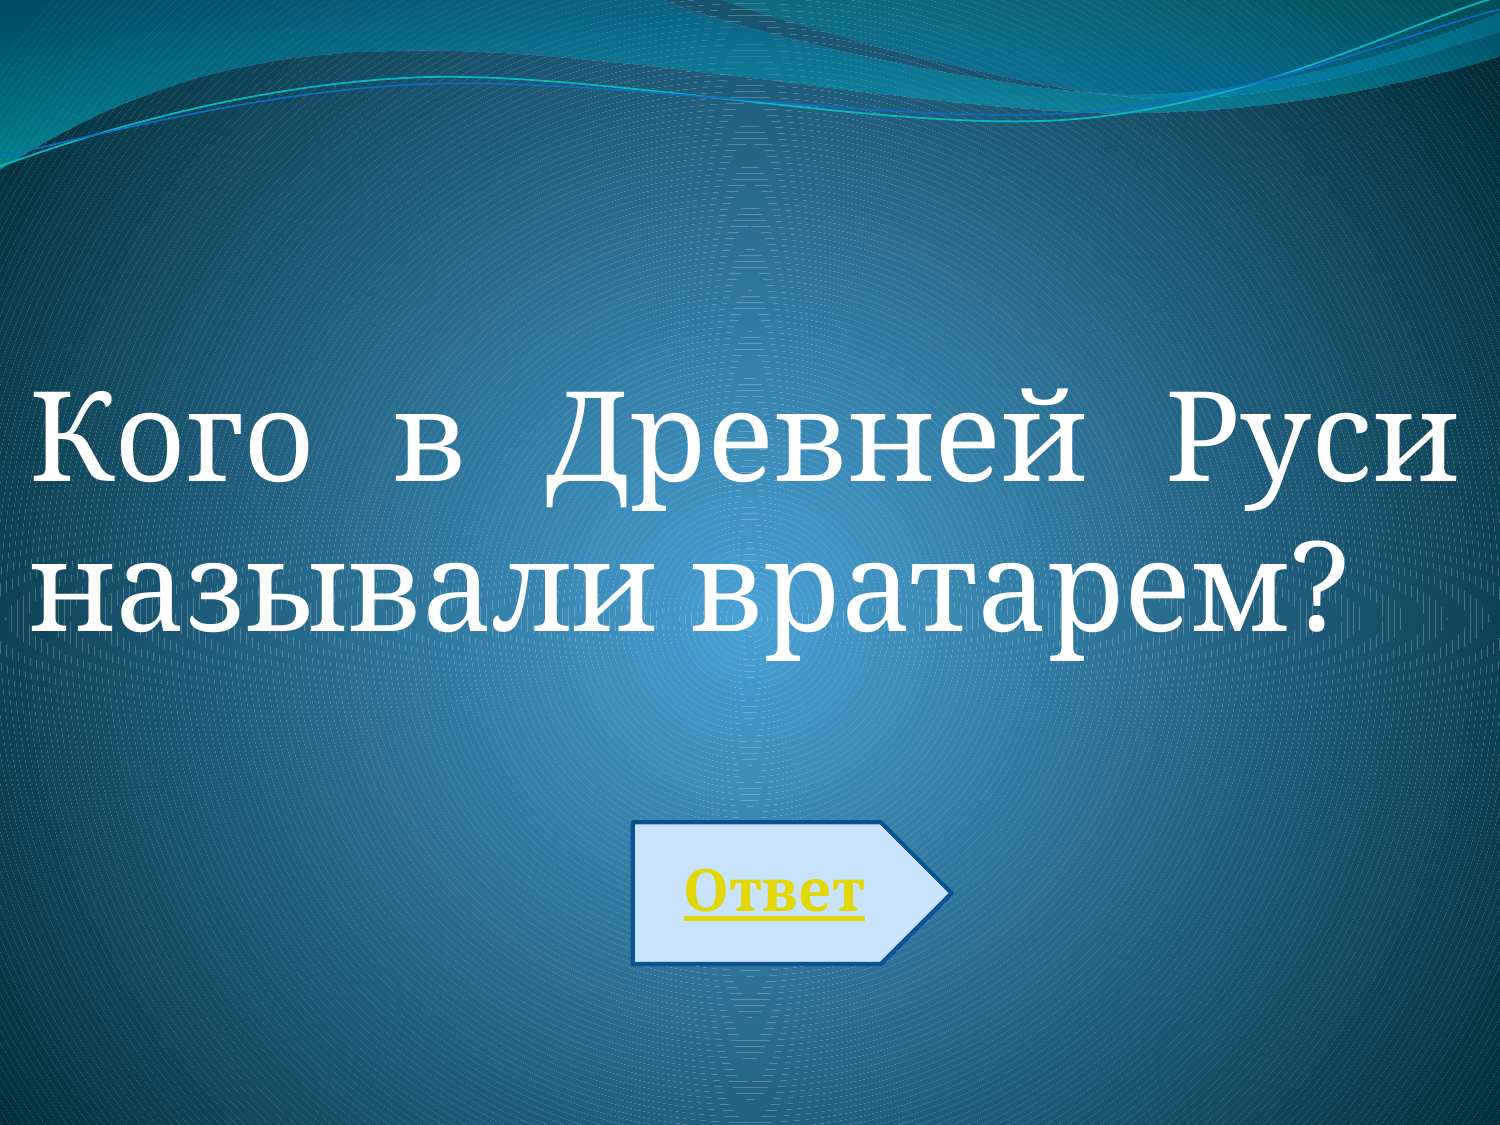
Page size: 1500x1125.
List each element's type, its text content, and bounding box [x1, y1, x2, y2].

text_box Ответ [630, 820, 954, 967]
subtitle Кого в Древней Руси называли вратарем? [29, 243, 1471, 818]
